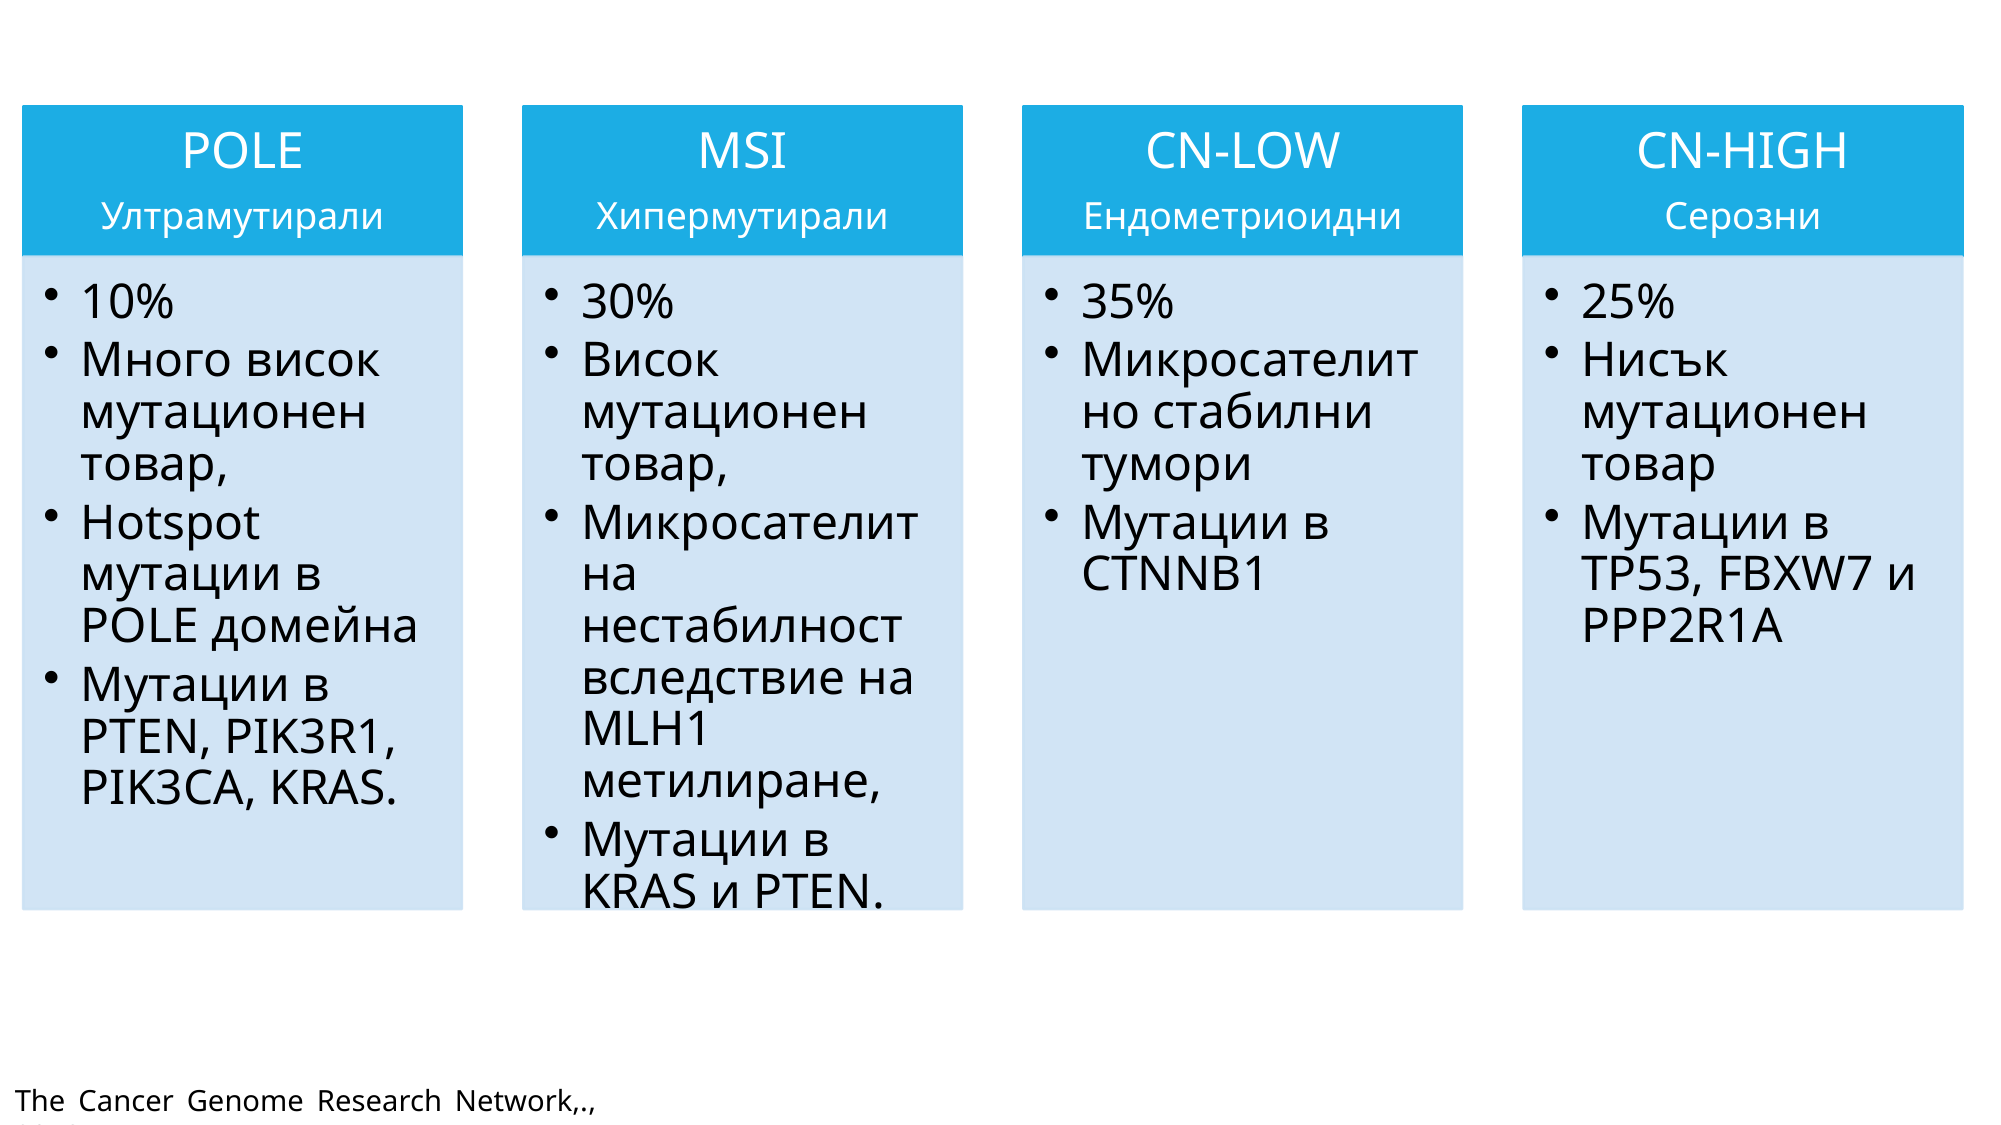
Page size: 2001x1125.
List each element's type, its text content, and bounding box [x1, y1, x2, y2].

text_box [22, 0, 1964, 1016]
text_box The Cancer Genome Research Network,., 2013 [0, 1074, 611, 1125]
